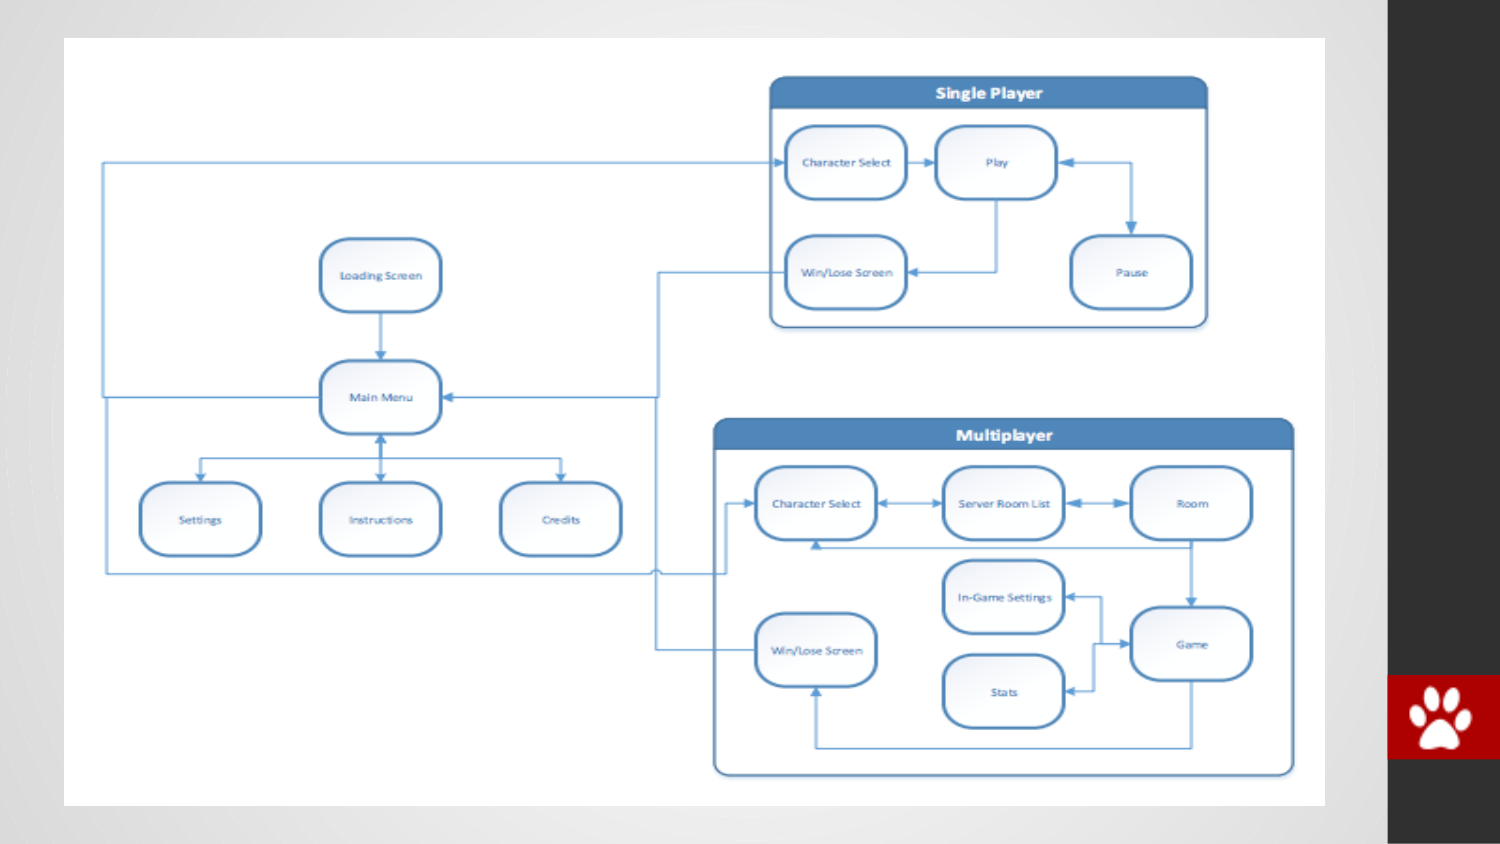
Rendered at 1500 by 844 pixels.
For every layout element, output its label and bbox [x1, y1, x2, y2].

picture [1406, 684, 1475, 754]
picture [64, 38, 1326, 806]
